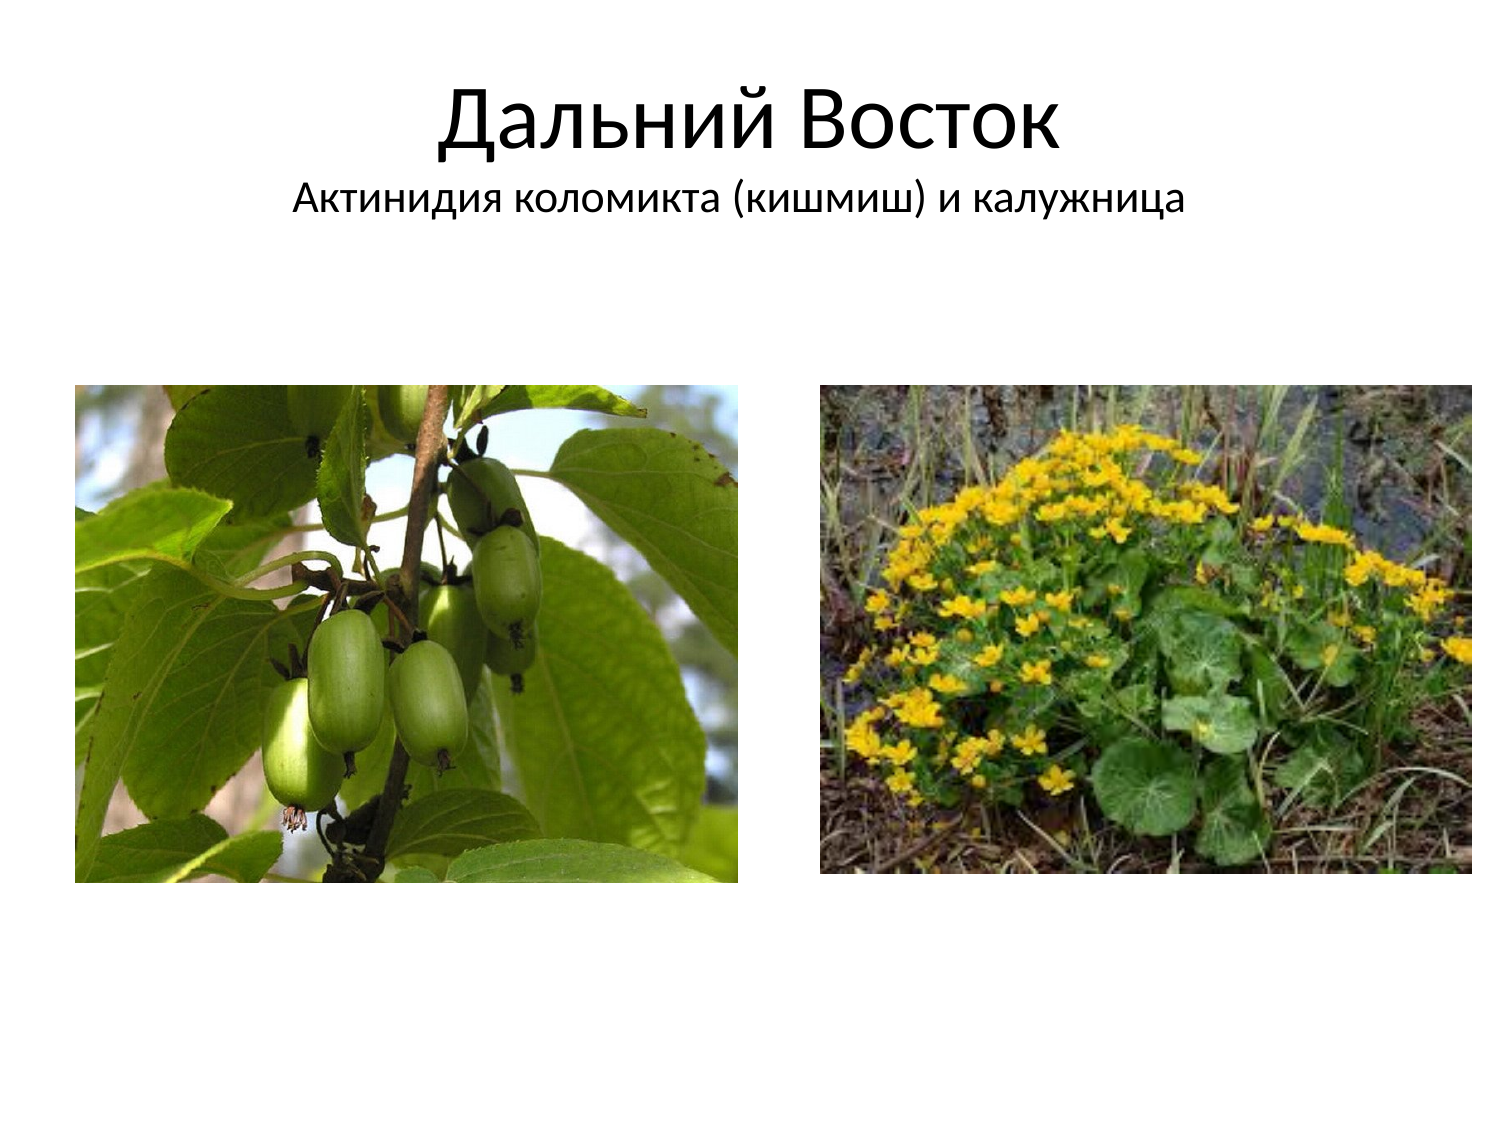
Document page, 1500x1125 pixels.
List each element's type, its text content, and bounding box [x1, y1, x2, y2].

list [820, 385, 1473, 874]
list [74, 384, 738, 883]
title Дальний Восток Актинидия коломикта (кишмиш) и калужница [75, 45, 1425, 233]
